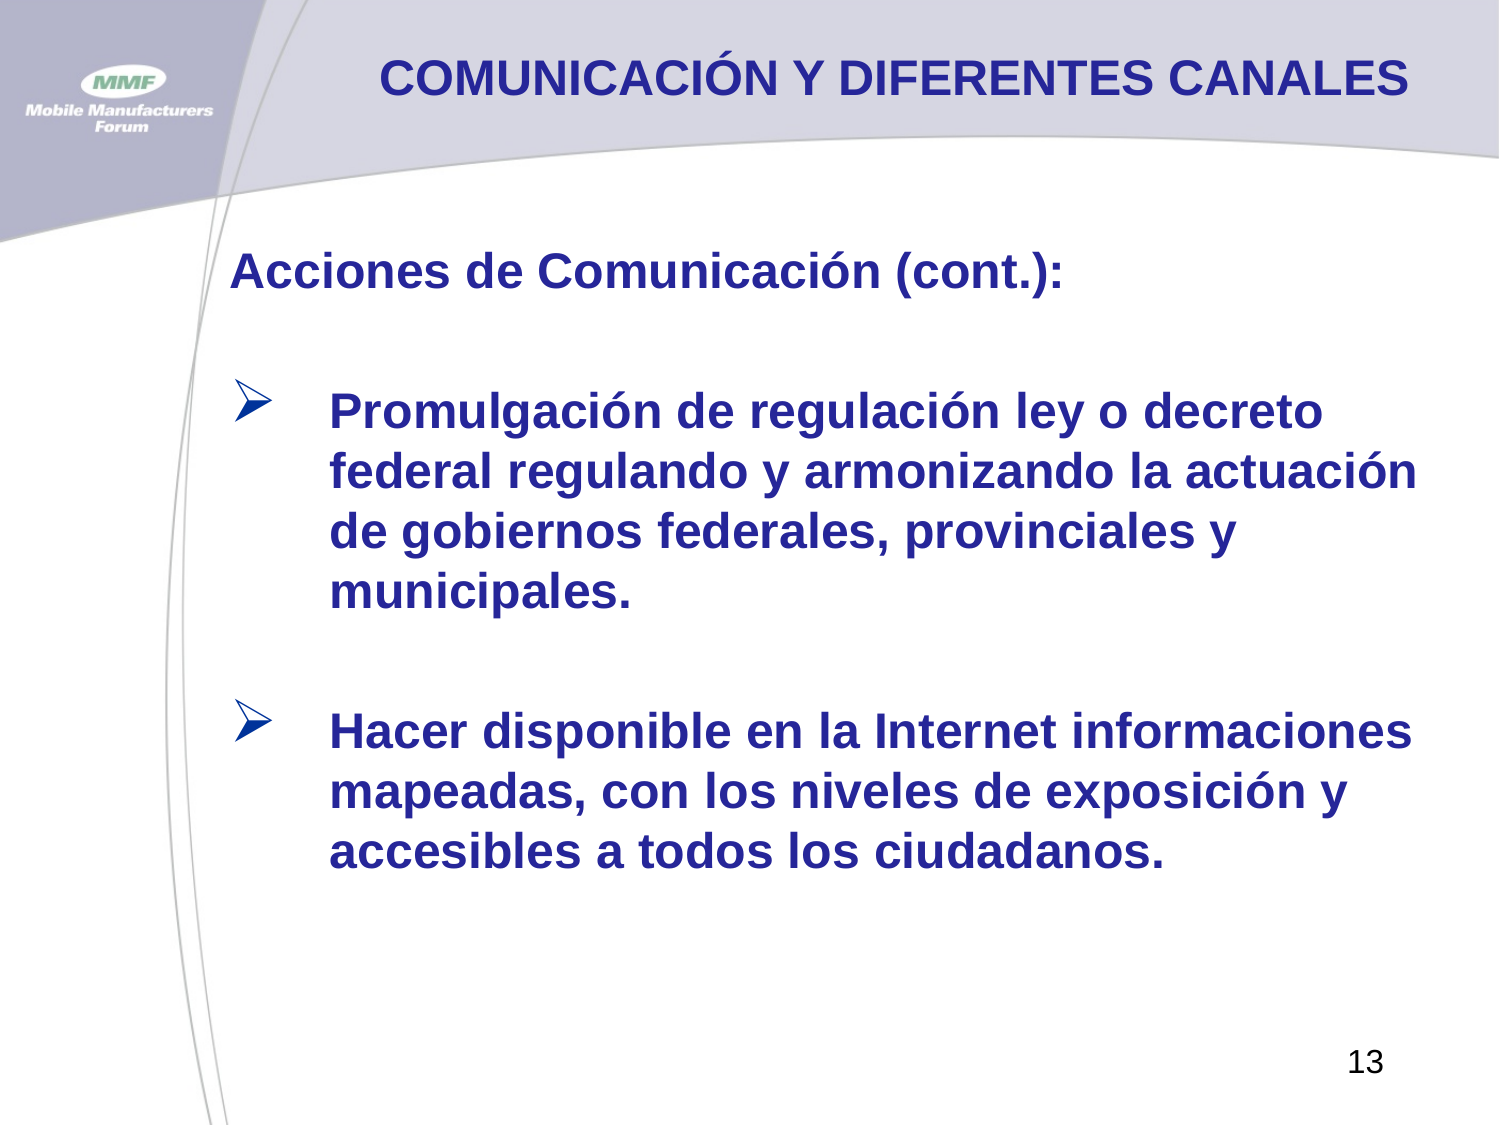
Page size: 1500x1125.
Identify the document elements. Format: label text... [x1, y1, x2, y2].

picture [0, 0, 1500, 1125]
list Acciones de Comunicación (cont.): Promulgación de regulación ley o decreto federal regulando y armonizando la actuación de gobiernos federales, provinciales y municipales. Hacer disponible en la Internet informaciones mapeadas, con los niveles de exposición y accesibles a todos los ciudadanos. [214, 160, 1500, 1087]
title COMUNICACIÓN Y DIFERENTES CANALES [289, 0, 1500, 151]
